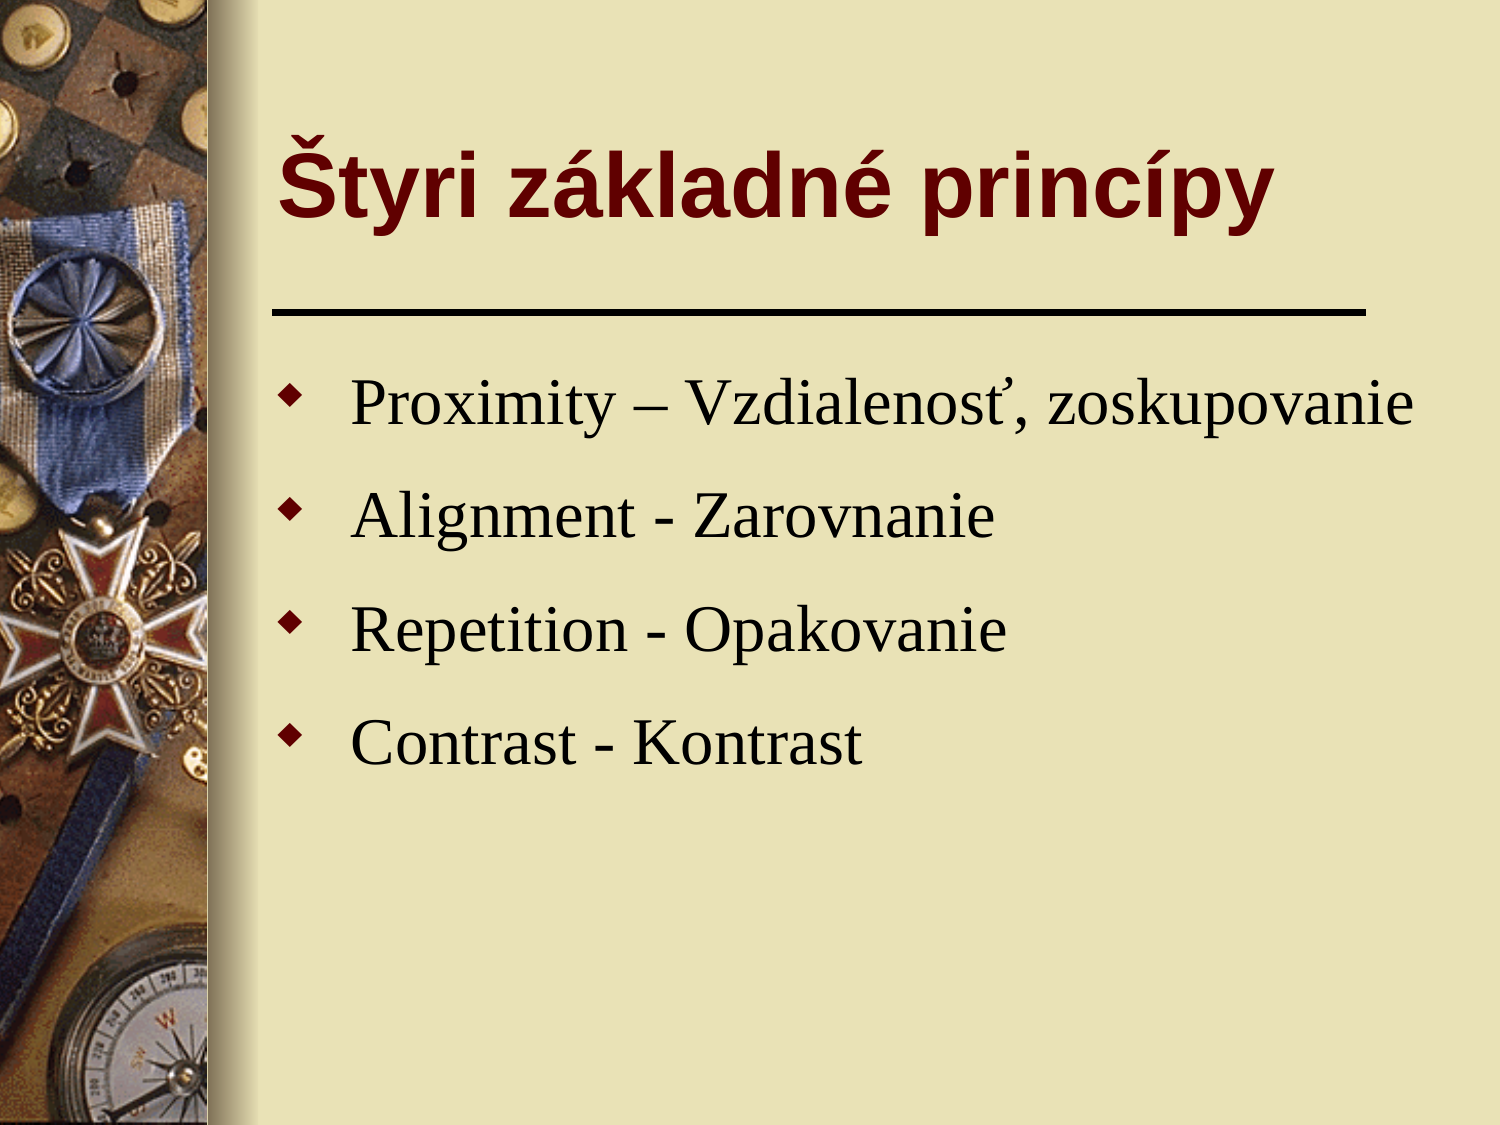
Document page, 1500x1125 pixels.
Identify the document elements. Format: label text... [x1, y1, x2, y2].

list Proximity – Vzdialenosť, zoskupovanie Alignment - Zarovnanie Repetition - Opakovanie Contrast - Kontrast [262, 349, 1500, 988]
title Štyri základné princípy [262, 87, 1500, 275]
picture [0, 0, 207, 1125]
